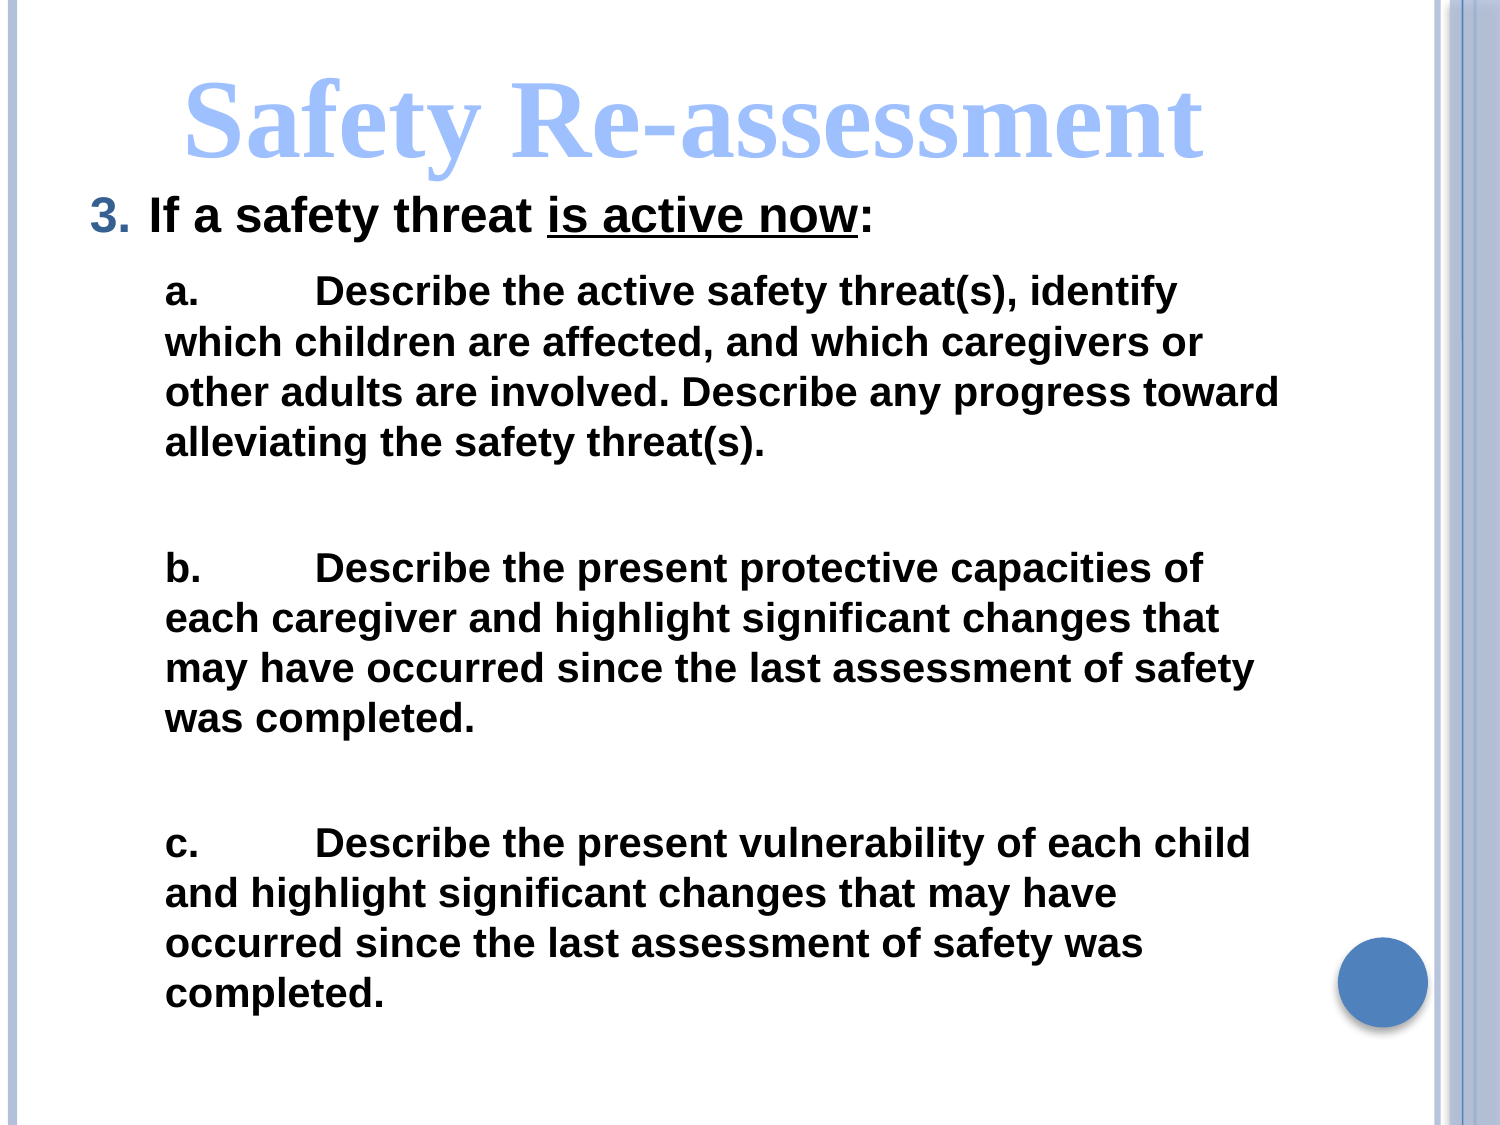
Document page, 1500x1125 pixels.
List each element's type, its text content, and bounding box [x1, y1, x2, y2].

list 3. If a safety threat is active now: a. Describe the active safety threat(s), identify which children are affected, and which caregivers or other adults are involved. Describe any progress toward alleviating the safety threat(s). b. Describe the present protective capacities of each caregiver and highlight significant changes that may have occurred since the last assessment of safety was completed. c. Describe the present vulnerability of each child and highlight significant changes that may have occurred since the last assessment of safety was completed. [75, 174, 1300, 1062]
text_box Safety Re-assessment [87, 37, 1300, 188]
